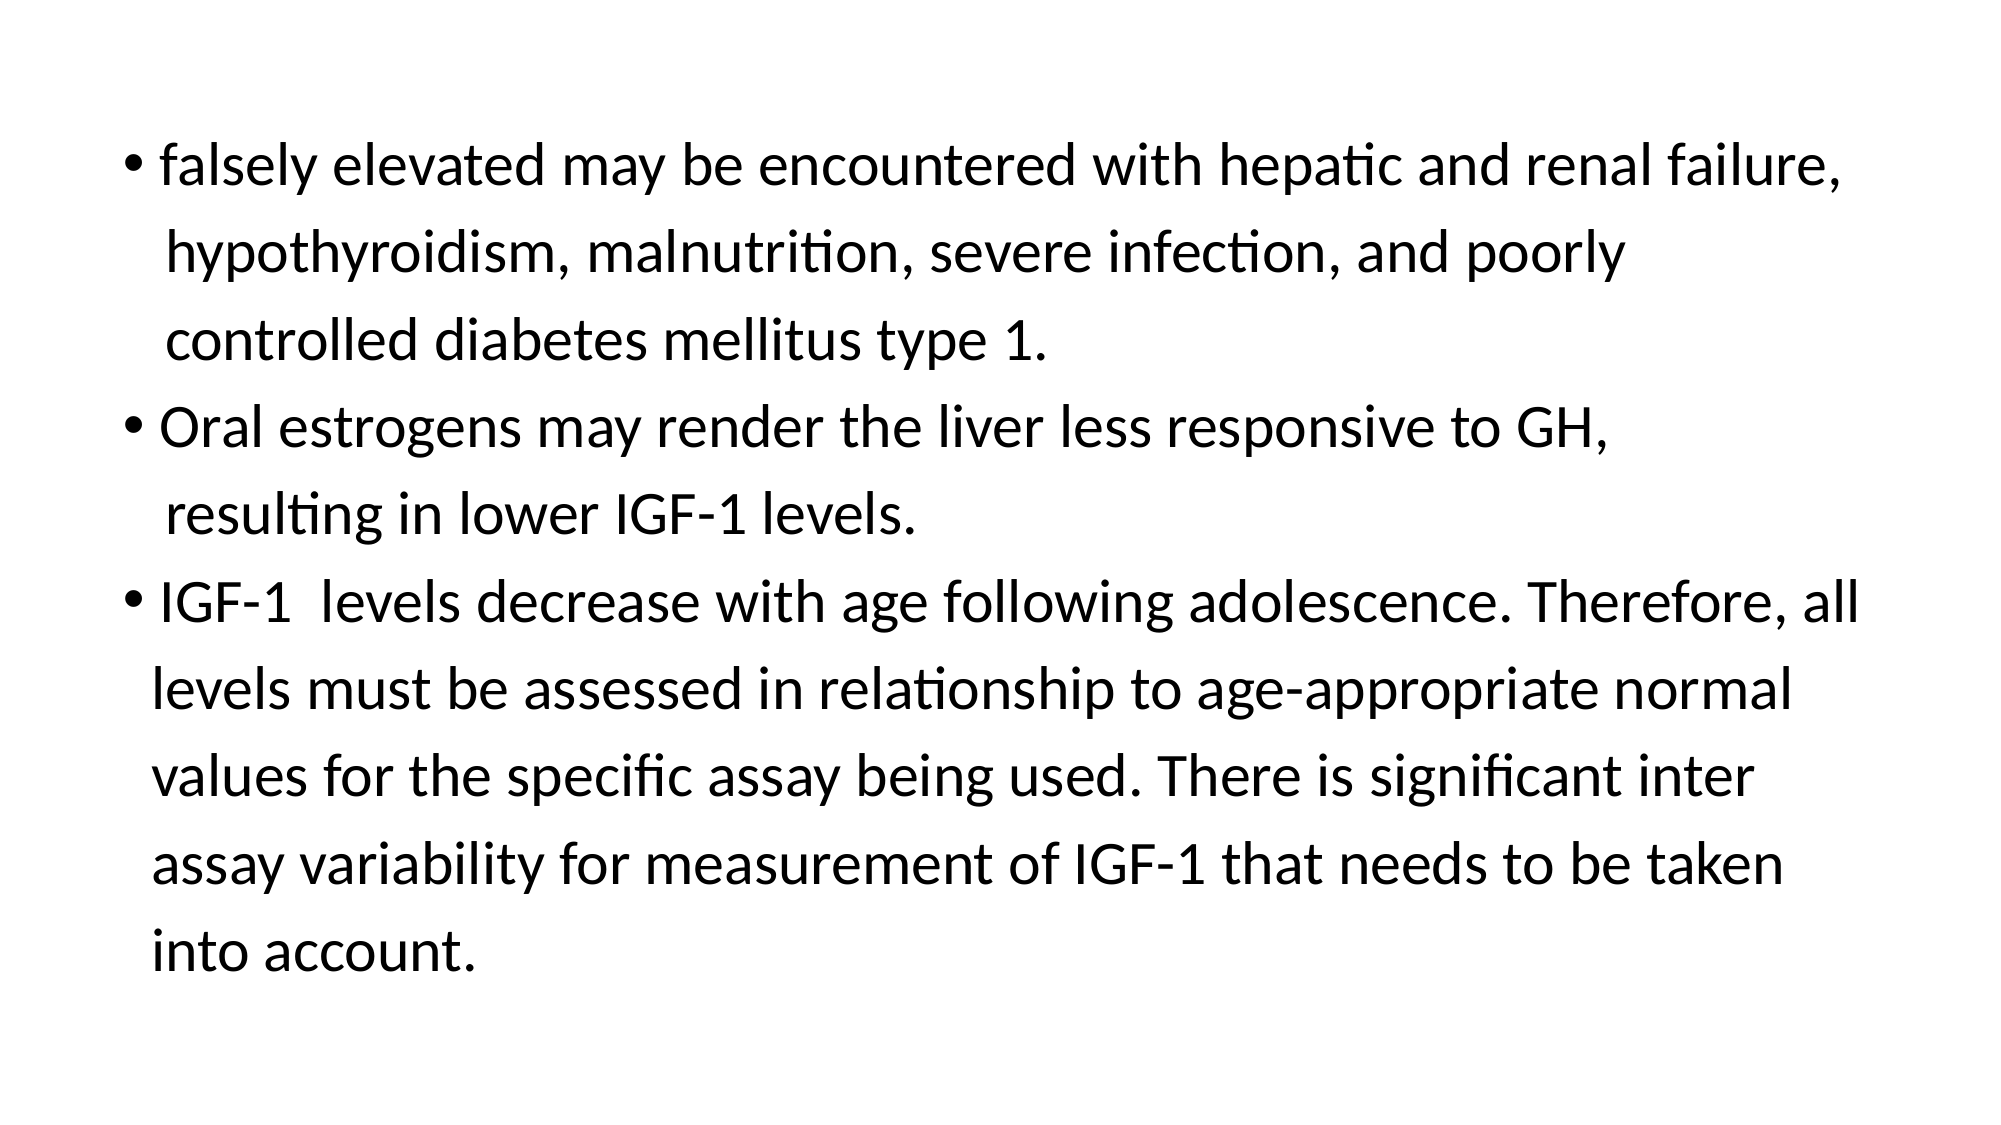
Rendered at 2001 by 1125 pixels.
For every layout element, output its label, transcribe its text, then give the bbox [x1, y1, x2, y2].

list falsely elevated may be encountered with hepatic and renal failure, hypothyroidism, malnutrition, severe infection, and poorly controlled diabetes mellitus type 1. Oral estrogens may render the liver less responsive to GH, resulting in lower IGF-1 levels. IGF-1 levels decrease with age following adolescence. Therefore, all levels must be assessed in relationship to age-appropriate normal values for the specific assay being used. There is significant inter assay variability for measurement of IGF-1 that needs to be taken into account. [107, 34, 1895, 1009]
